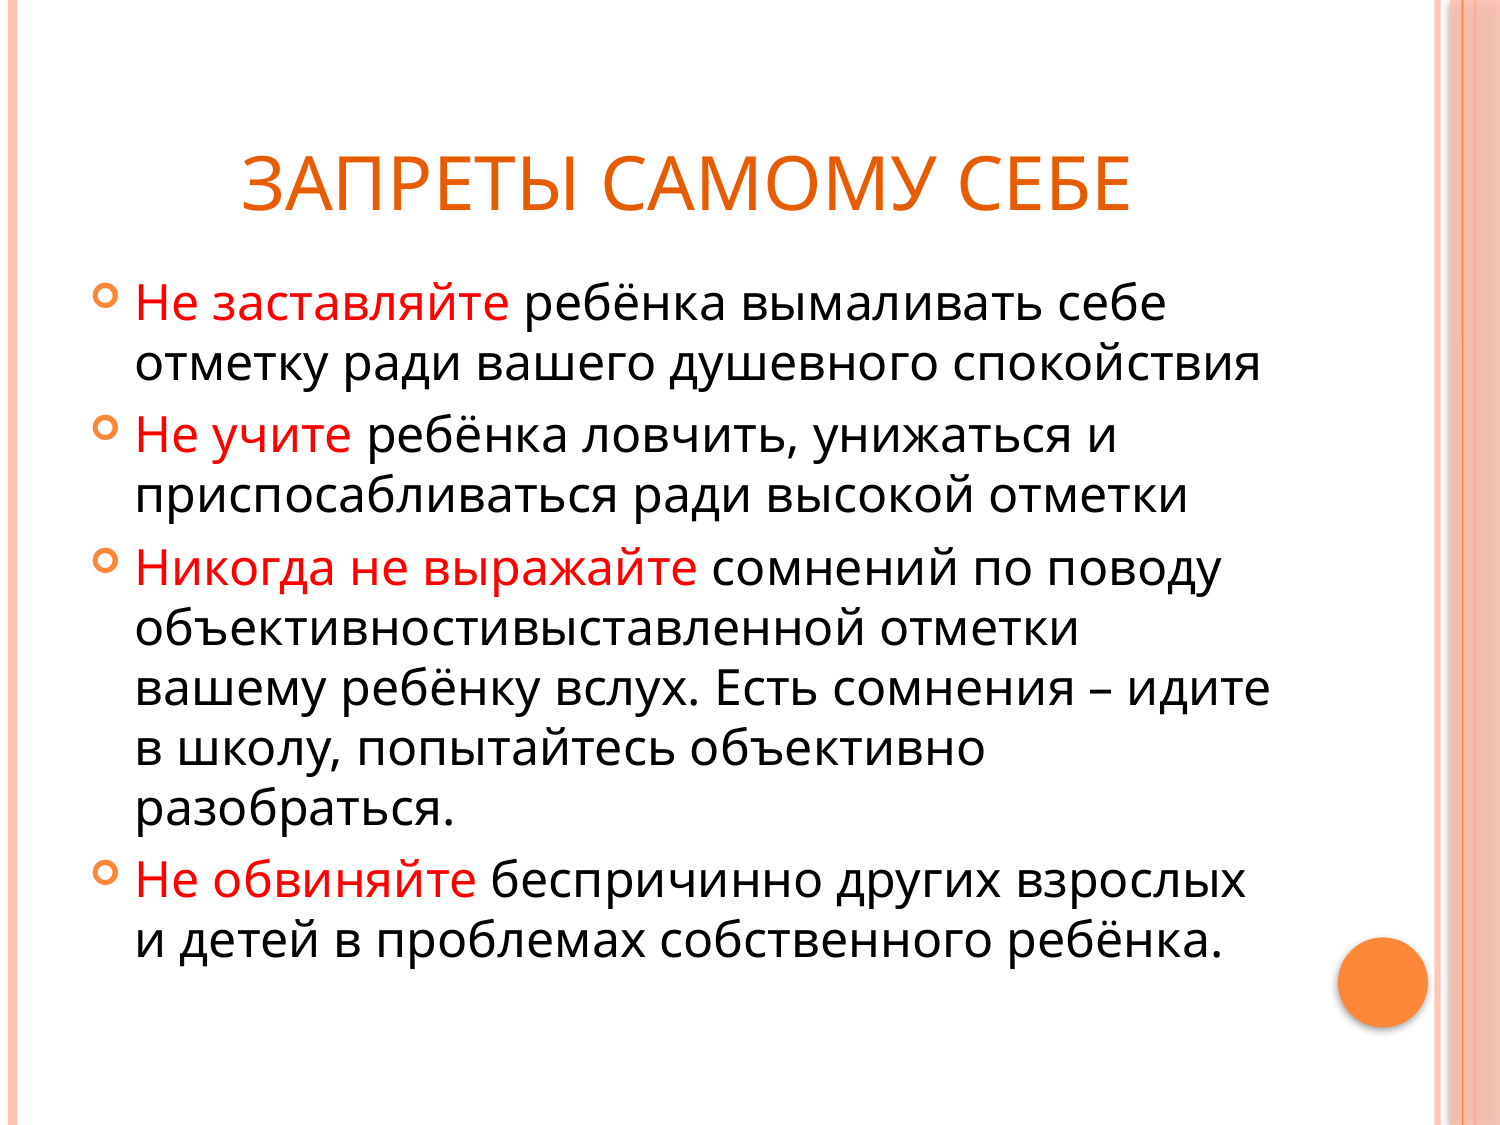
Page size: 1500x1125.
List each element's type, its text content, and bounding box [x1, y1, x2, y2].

list Не заставляйте ребёнка вымаливать себе отметку ради вашего душевного спокойствия Не учите ребёнка ловчить, унижаться и приспосабливаться ради высокой отметки Никогда не выражайте сомнений по поводу объективностивыставленной отметки вашему ребёнку вслух. Есть сомнения – идите в школу, попытайтесь объективно разобраться. Не обвиняйте беспричинно других взрослых и детей в проблемах собственного ребёнка. [75, 262, 1300, 1062]
title Запреты самому себе [75, 45, 1300, 233]
